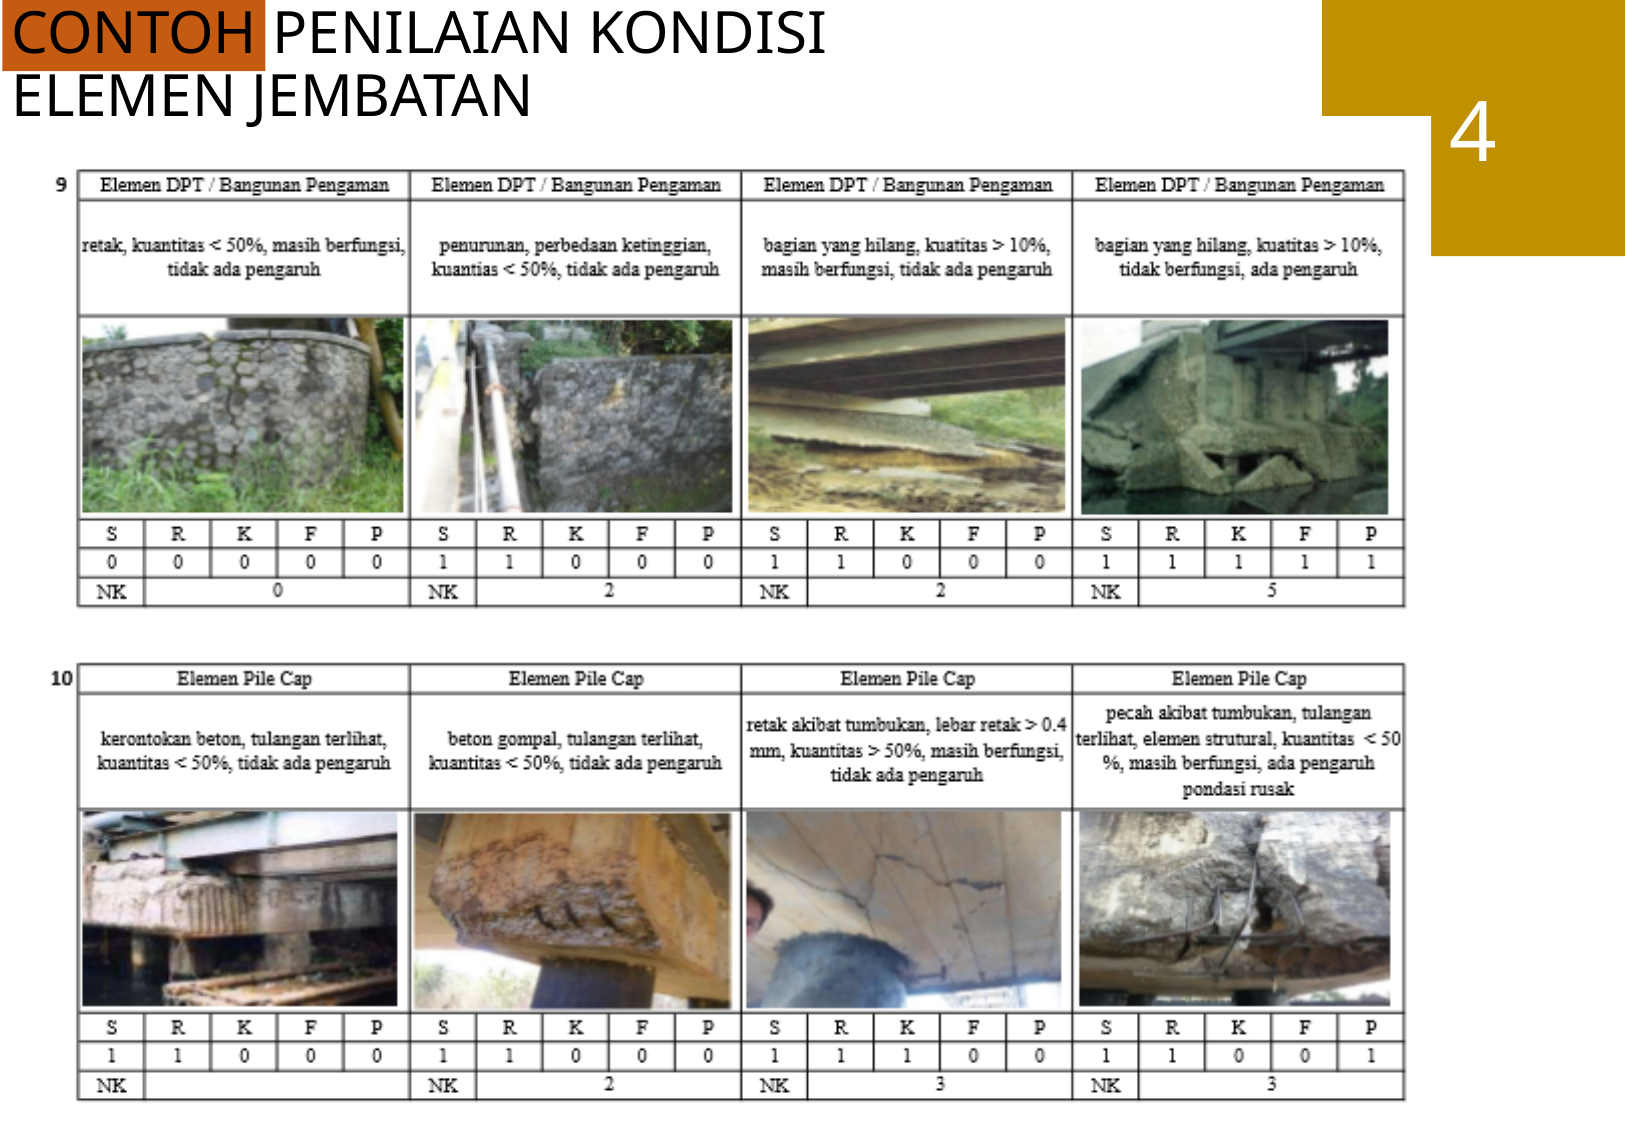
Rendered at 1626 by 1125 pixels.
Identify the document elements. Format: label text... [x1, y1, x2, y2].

picture [36, 116, 1432, 1125]
text_box CONTOH PENILAIAN KONDISI ELEMEN JEMBATAN [0, 9, 1149, 122]
text_box 4 [1321, 0, 1625, 257]
text_box [1, 0, 266, 9]
